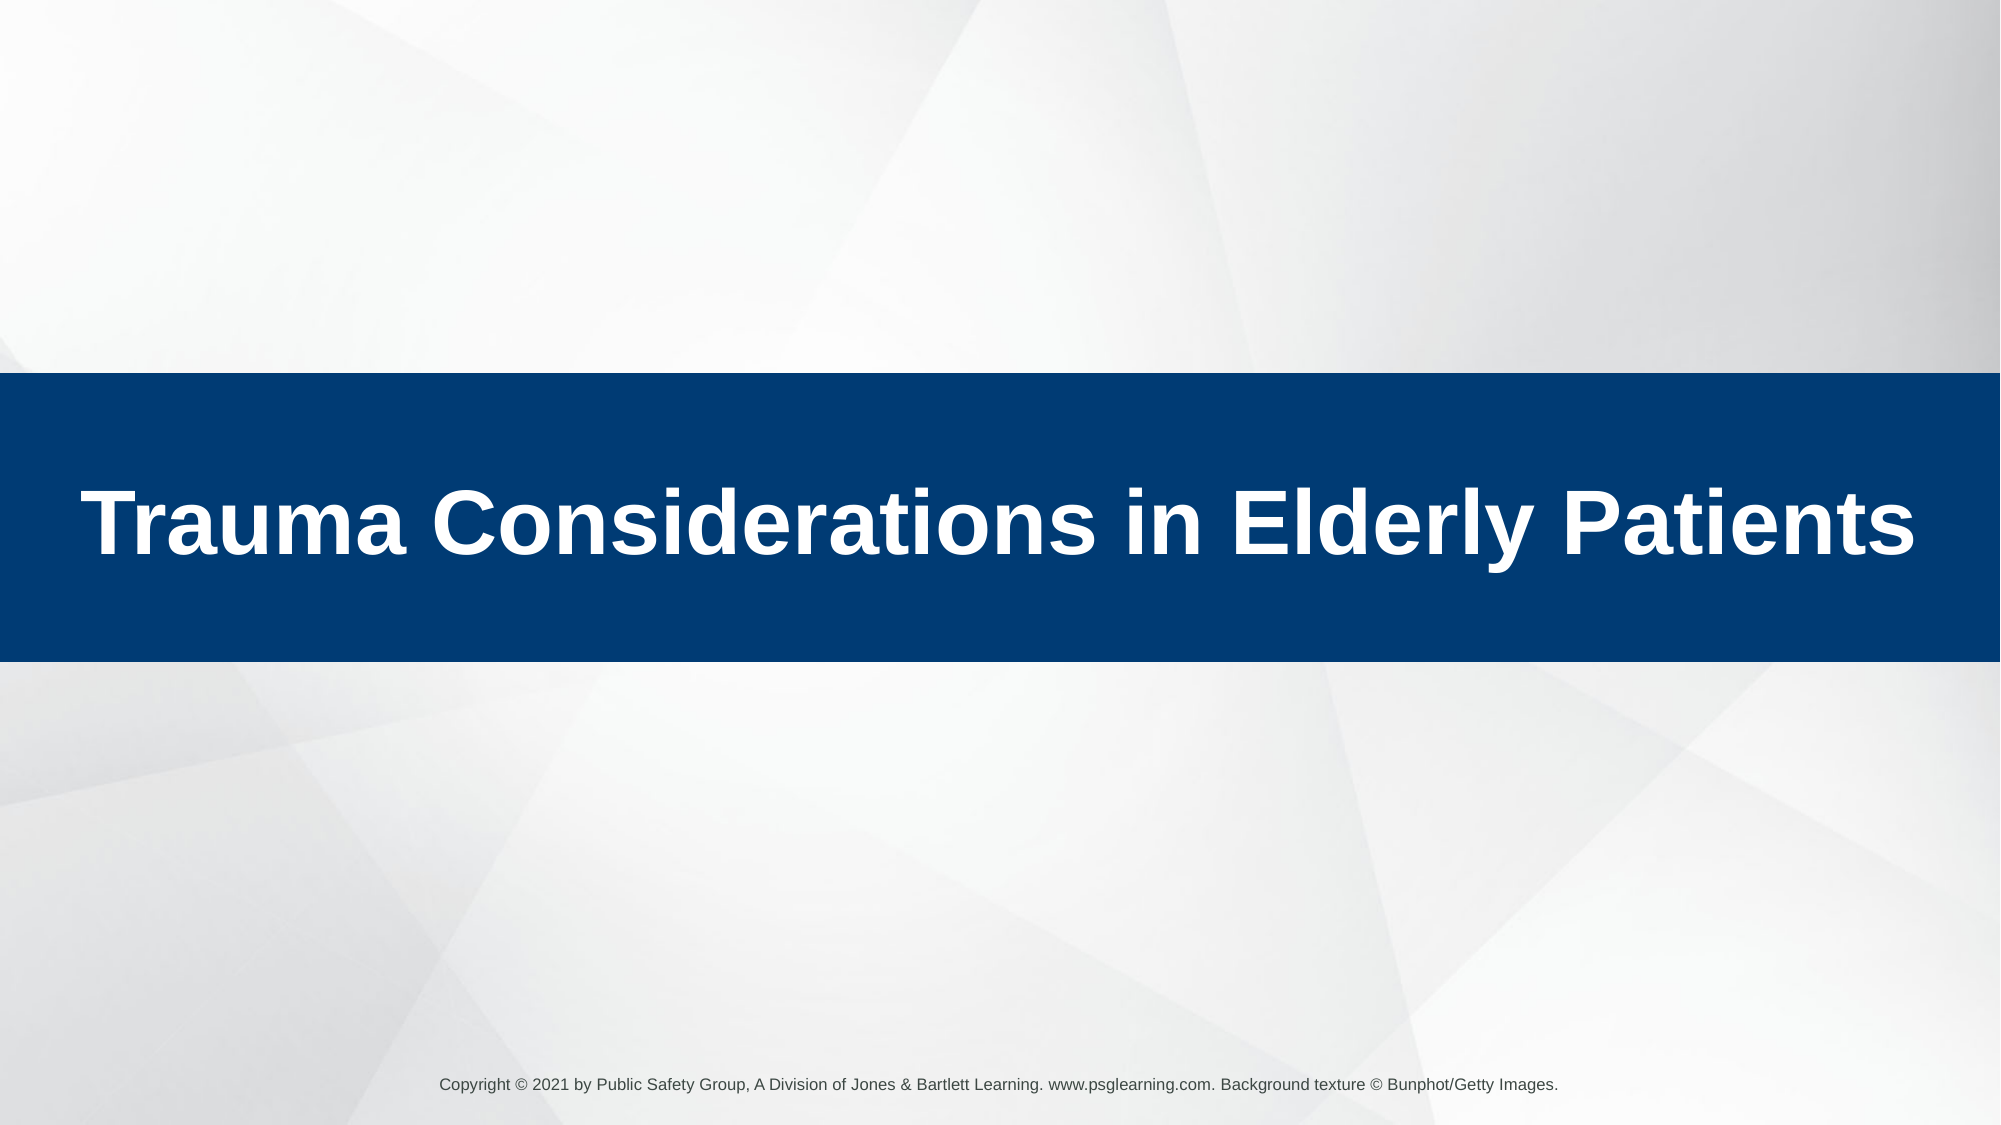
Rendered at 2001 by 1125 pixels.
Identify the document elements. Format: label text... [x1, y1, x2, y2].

picture [0, 0, 2001, 1125]
list Trauma Considerations in Elderly Patients [0, 421, 2000, 613]
